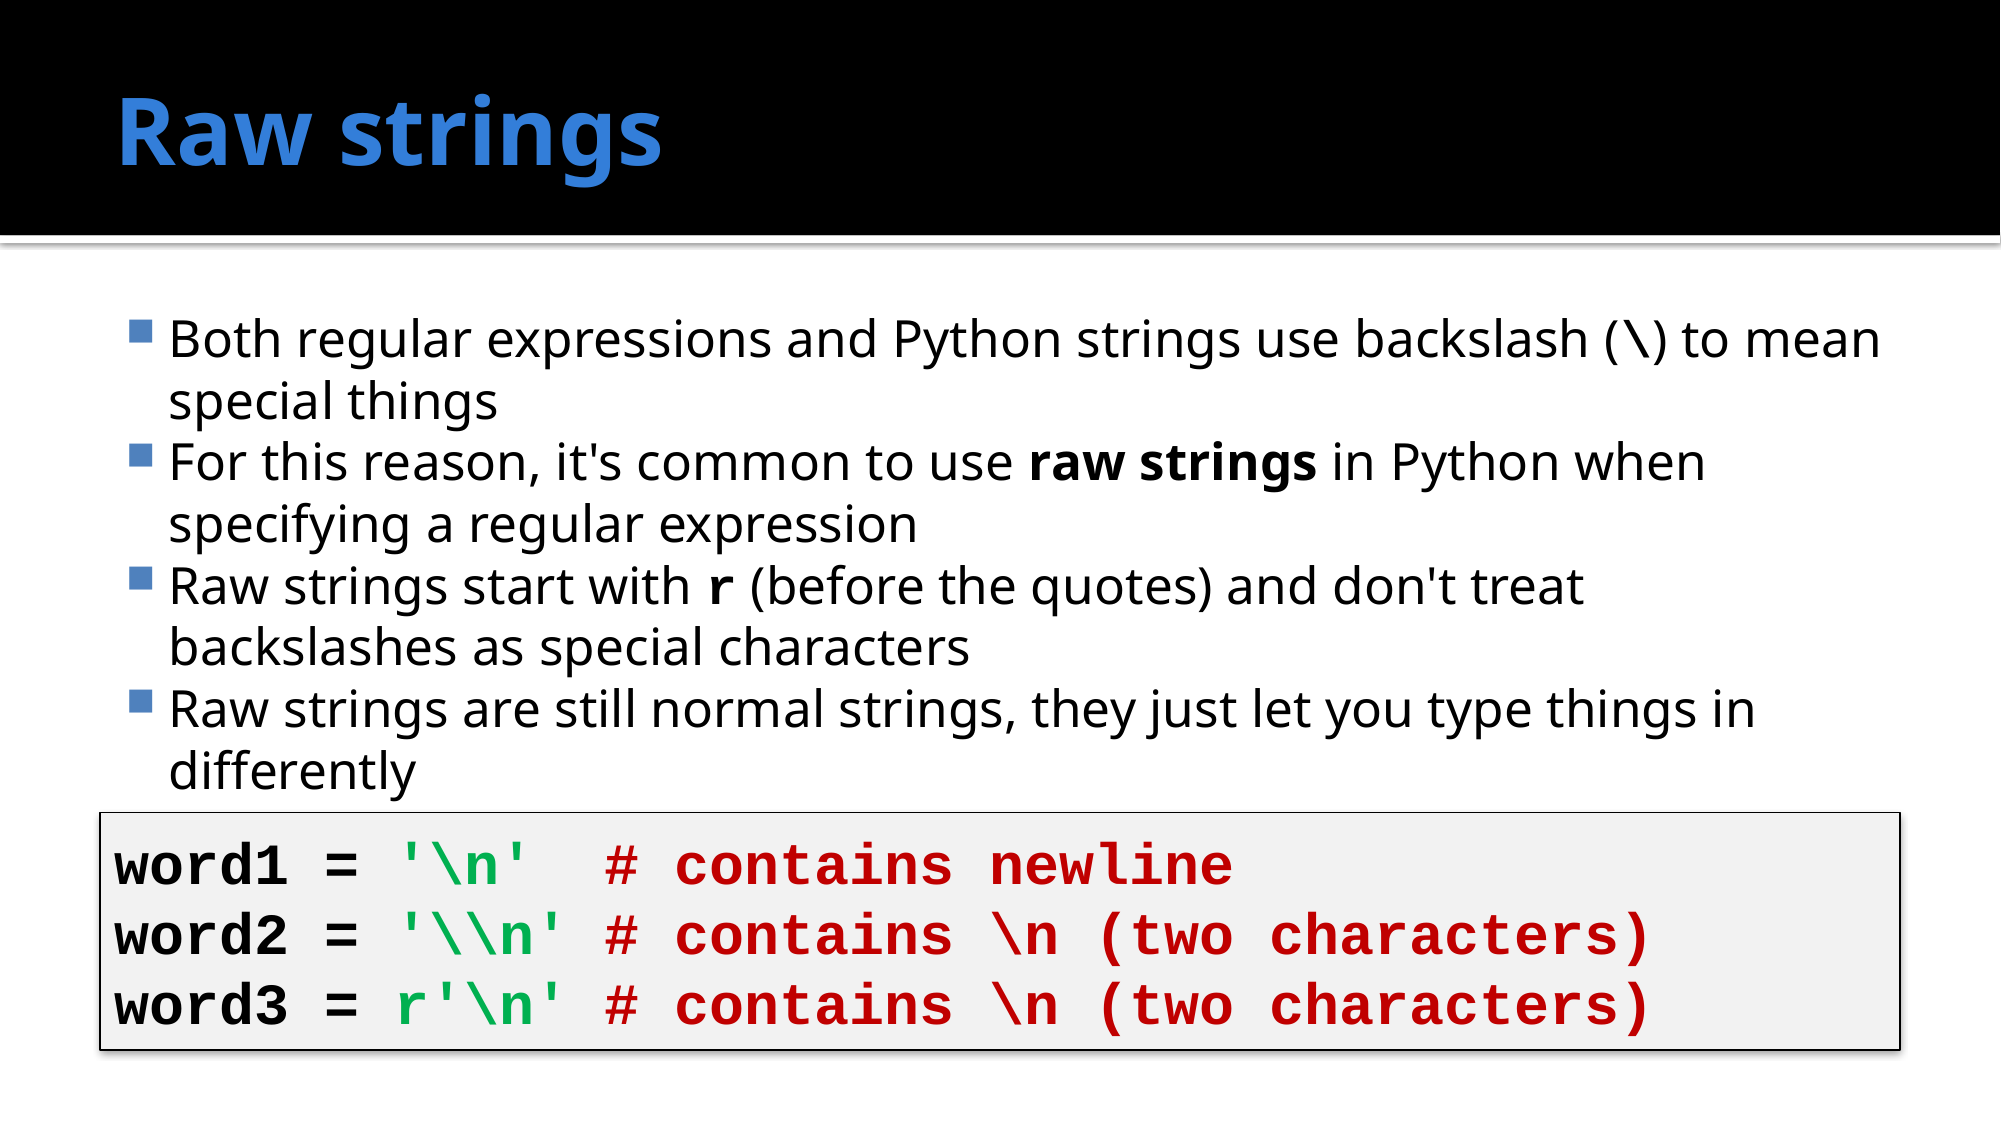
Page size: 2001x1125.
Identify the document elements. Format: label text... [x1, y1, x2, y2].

list Both regular expressions and Python strings use backslash (\) to mean special things For this reason, it's common to use raw strings in Python when specifying a regular expression Raw strings start with r (before the quotes) and don't treat backslashes as special characters Raw strings are still normal strings, they just let you type things in differently [99, 291, 1900, 812]
title Raw strings [99, 25, 1900, 231]
text_box word1 = '\n' # contains newline word2 = '\\n' # contains \n (two characters) word3 = r'\n' # contains \n (two characters) [99, 812, 1901, 1051]
